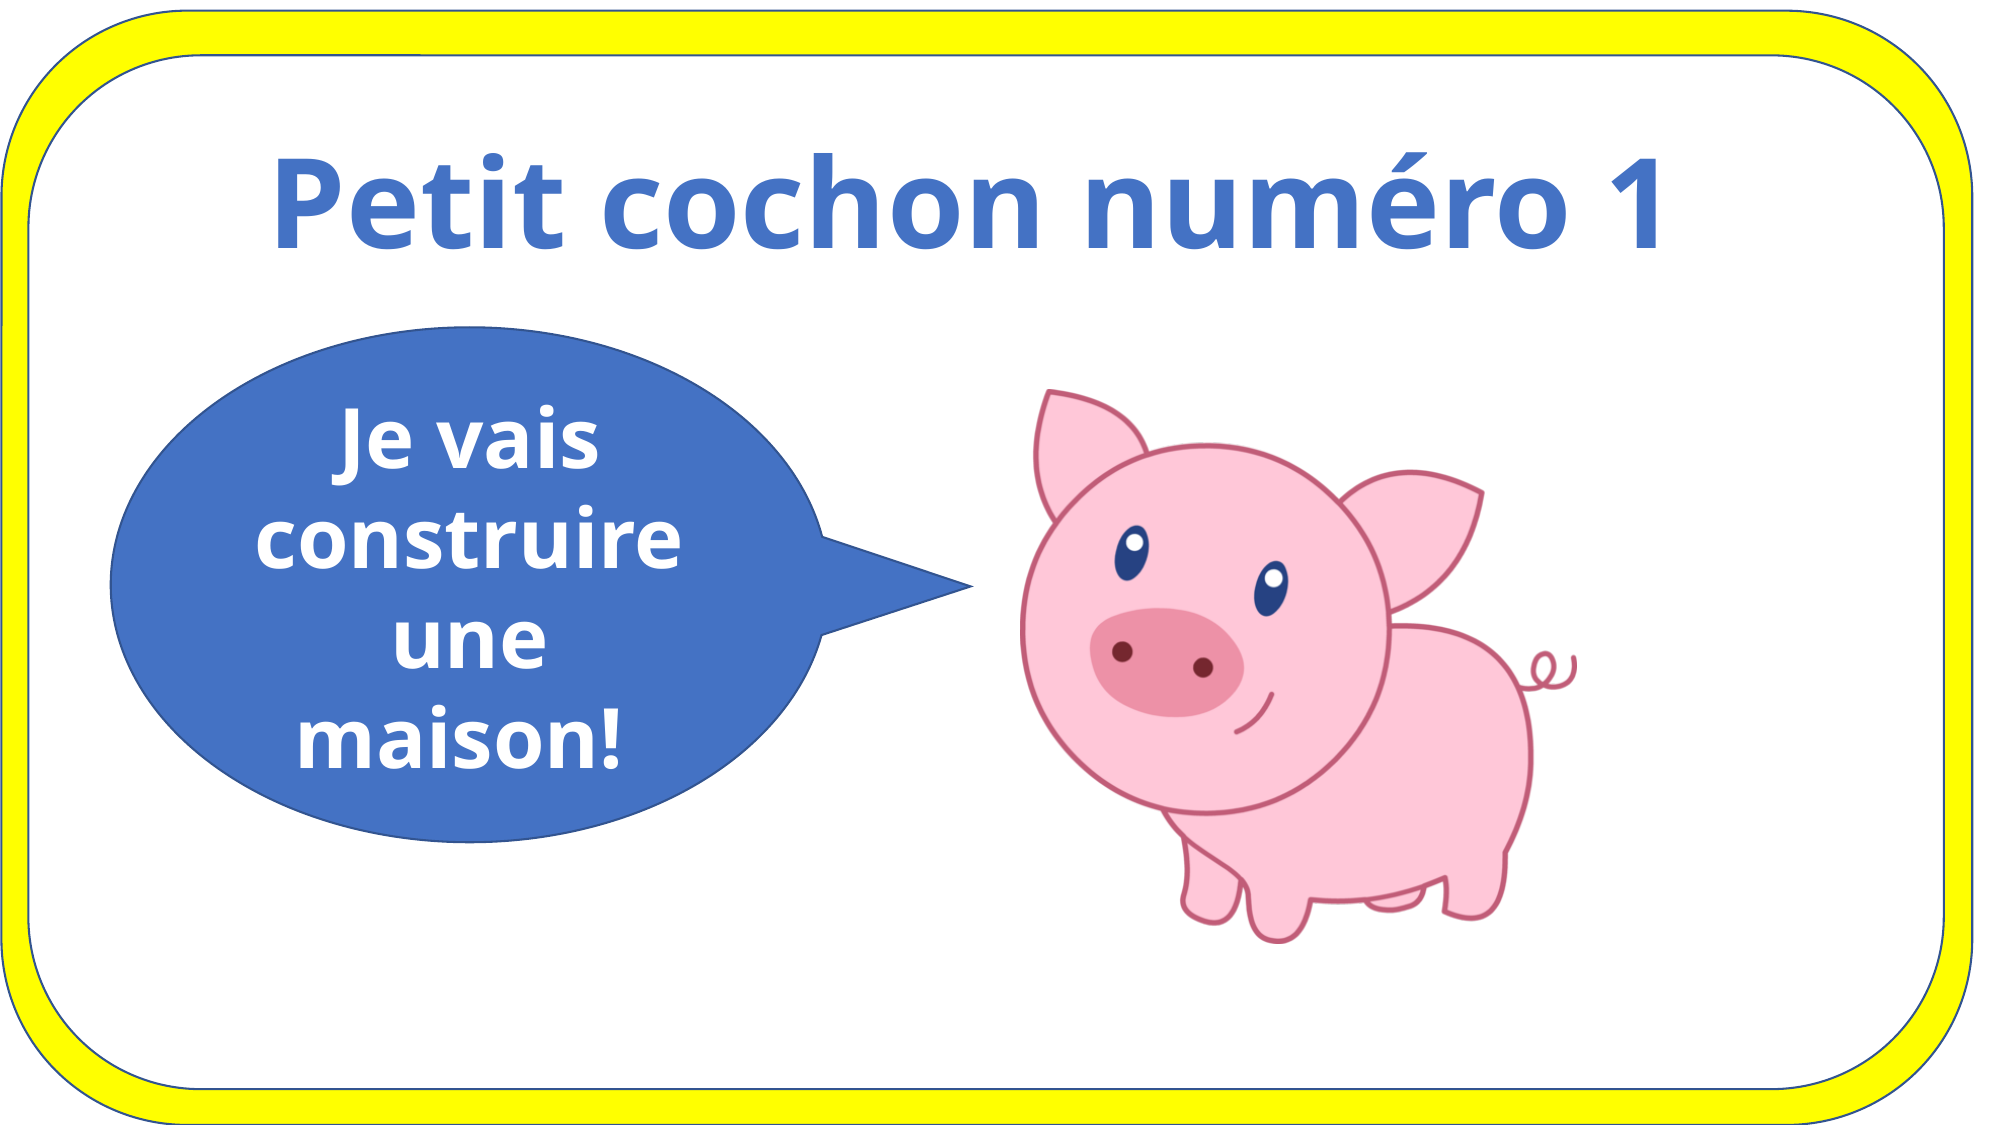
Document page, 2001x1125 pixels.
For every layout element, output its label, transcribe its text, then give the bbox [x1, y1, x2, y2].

picture [1020, 389, 1577, 944]
text_box [0, 9, 1974, 1125]
text_box Je vais construire une maison! [109, 326, 974, 844]
title Petit cochon numéro 1 [222, 55, 1723, 283]
text_box [27, 54, 1945, 1091]
